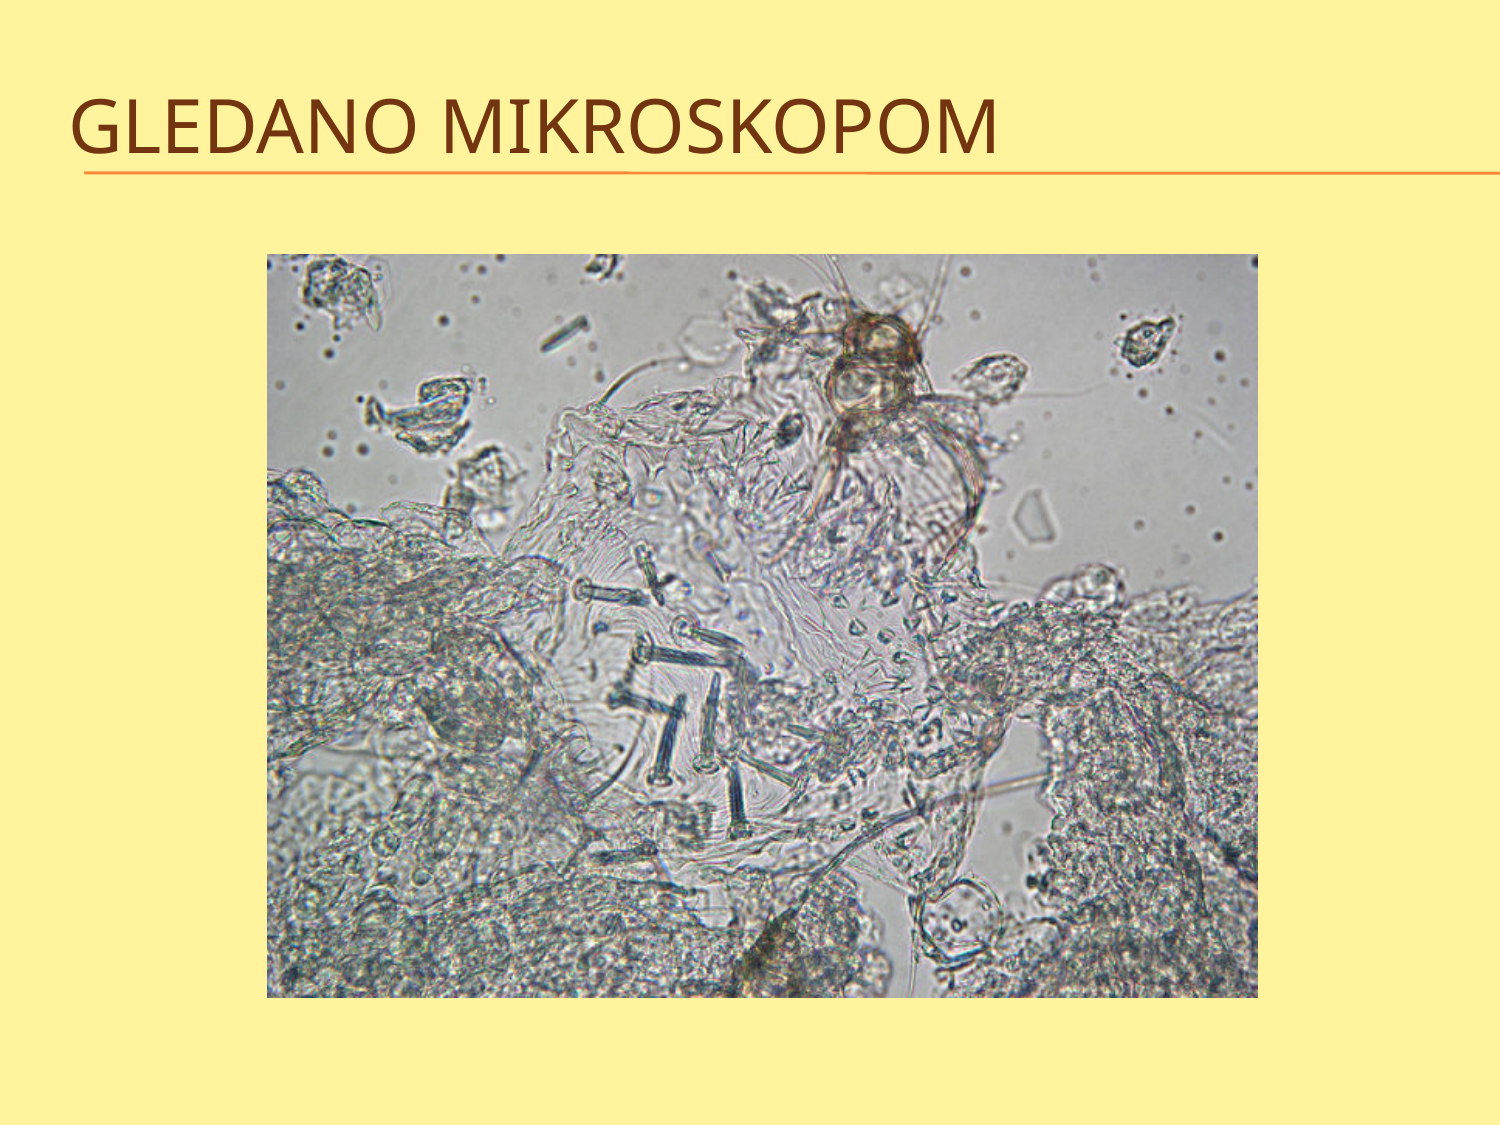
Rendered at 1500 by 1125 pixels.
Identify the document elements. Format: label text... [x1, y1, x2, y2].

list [267, 254, 1258, 998]
title GLEDANO MIKROSKOPOM [53, 54, 1061, 193]
